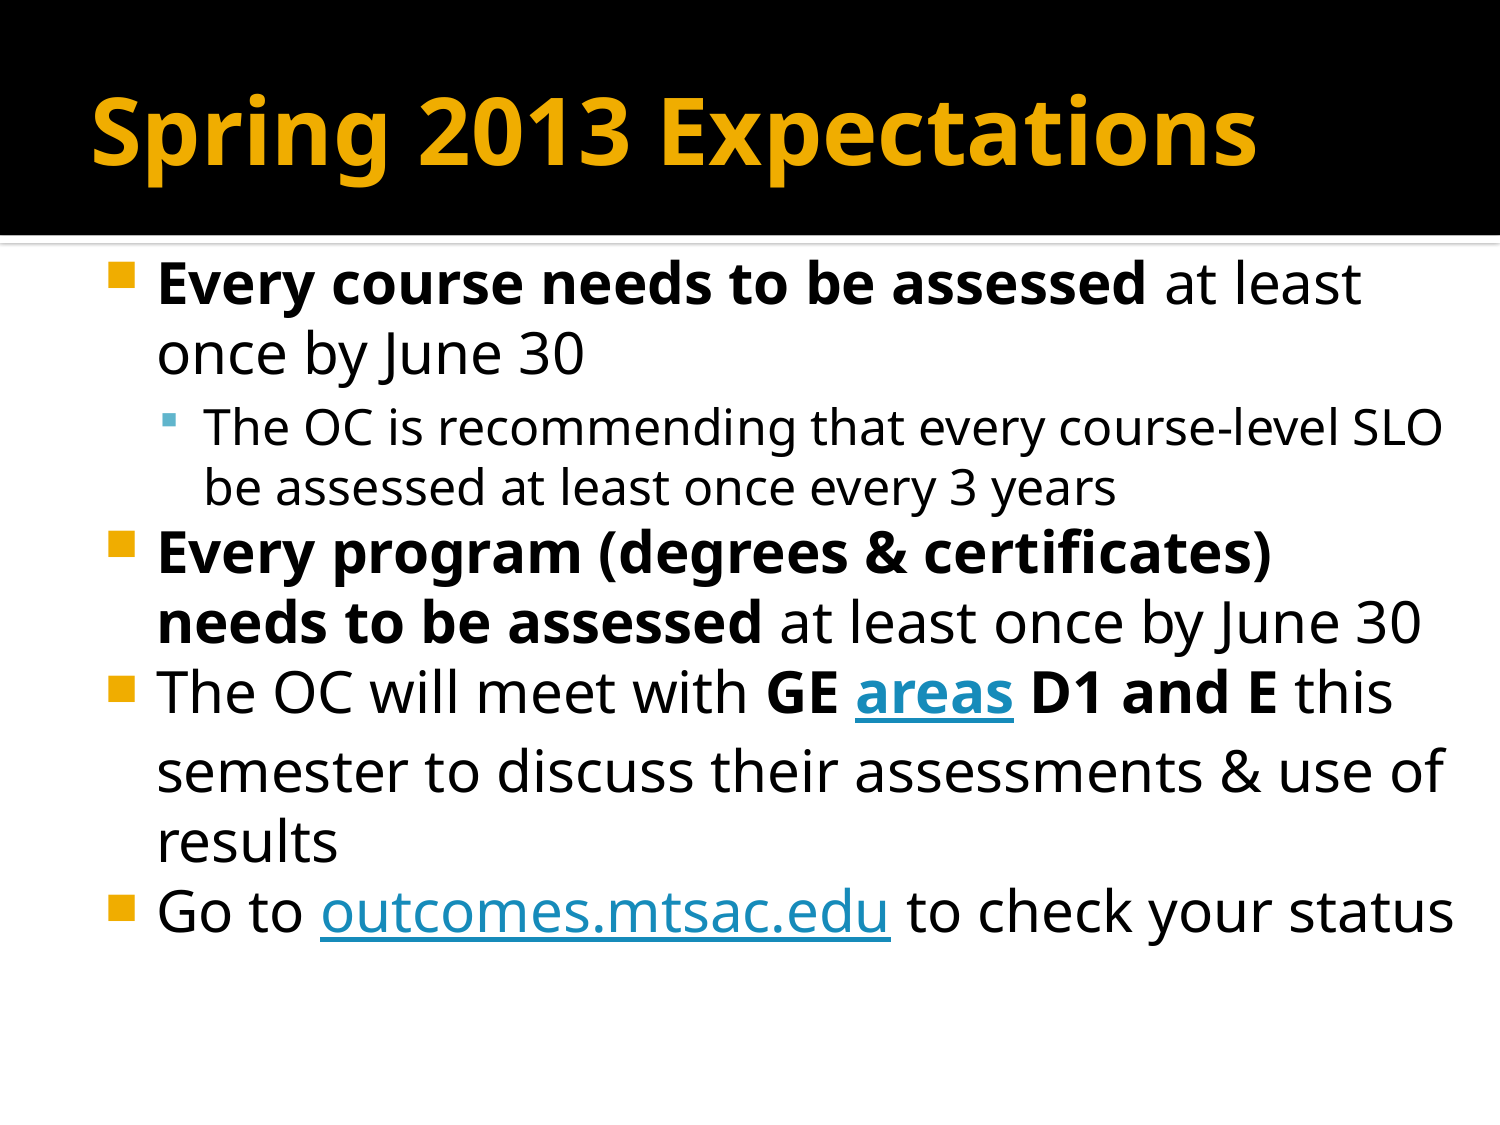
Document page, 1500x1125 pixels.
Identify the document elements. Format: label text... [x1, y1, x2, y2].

title Spring 2013 Expectations [75, 25, 1425, 231]
list Every course needs to be assessed at least once by June 30 The OC is recommending that every course-level SLO be assessed at least once every 3 years Every program (degrees & certificates) needs to be assessed at least once by June 30 The OC will meet with GE areas D1 and E this semester to discuss their assessments & use of results Go to outcomes.mtsac.edu to check your status [75, 231, 1473, 1050]
